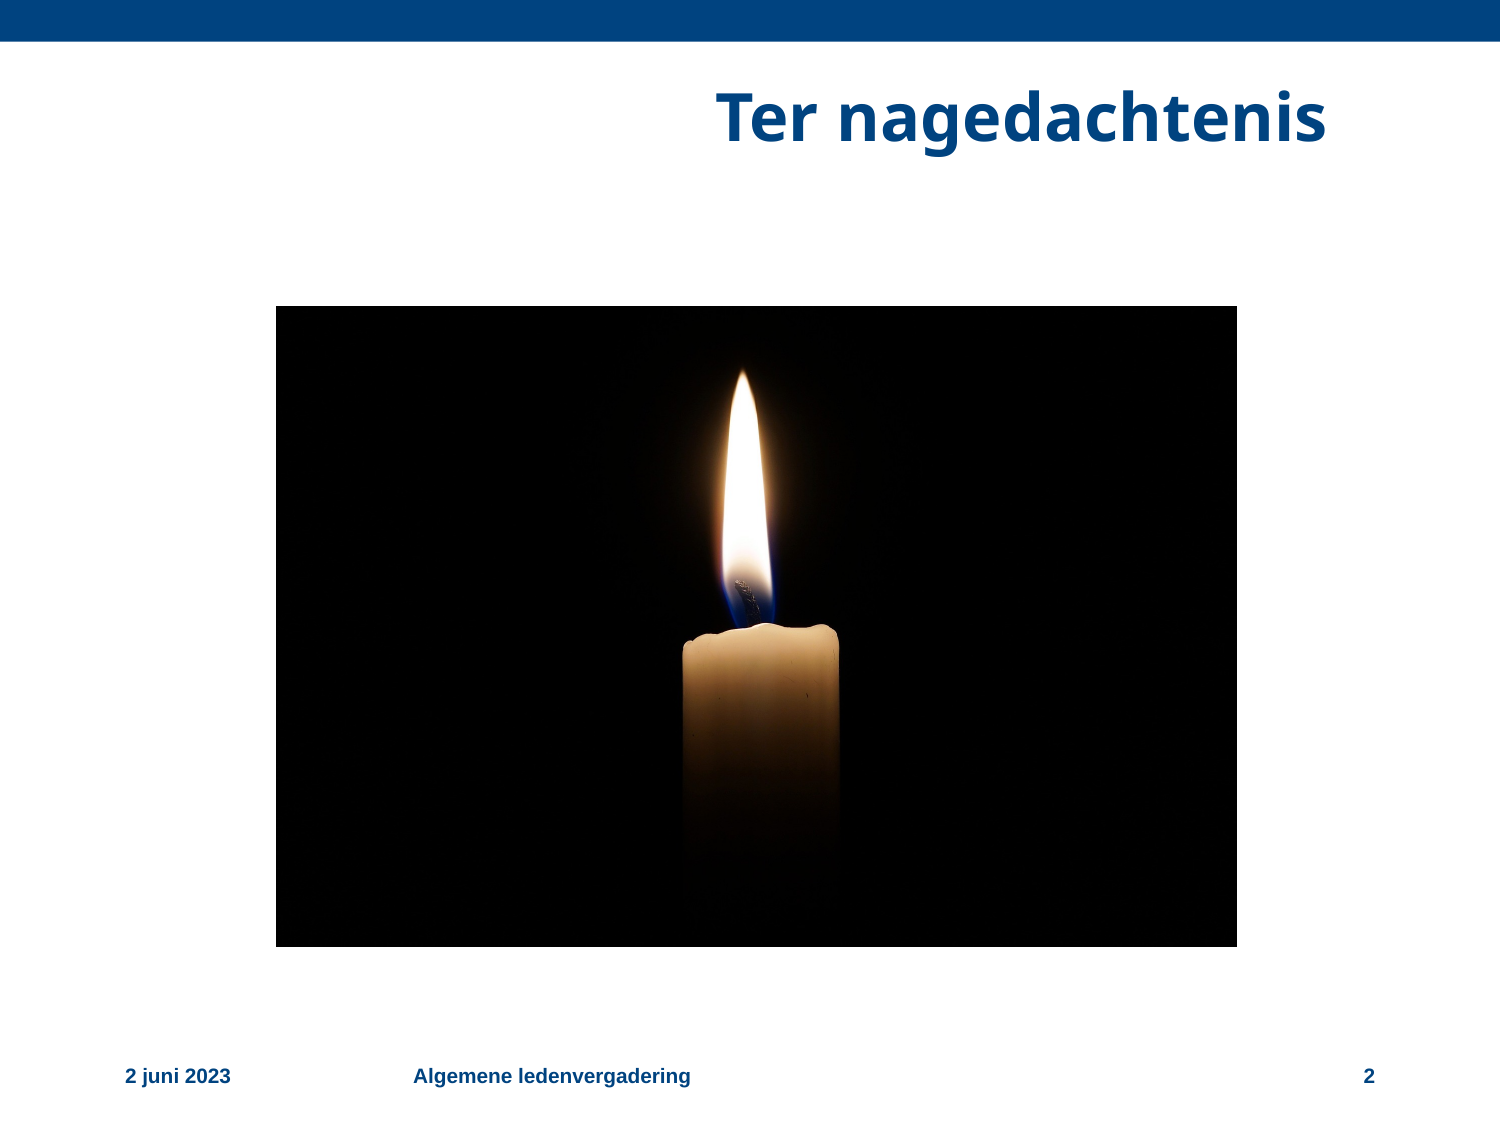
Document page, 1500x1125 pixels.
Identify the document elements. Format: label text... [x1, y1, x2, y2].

slide_number 2 [1227, 1062, 1375, 1122]
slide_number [125, 1062, 338, 1122]
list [276, 306, 1237, 947]
title Ter nagedachtenis [123, 54, 1388, 185]
footer Algemene ledenvergadering [413, 1062, 1181, 1122]
